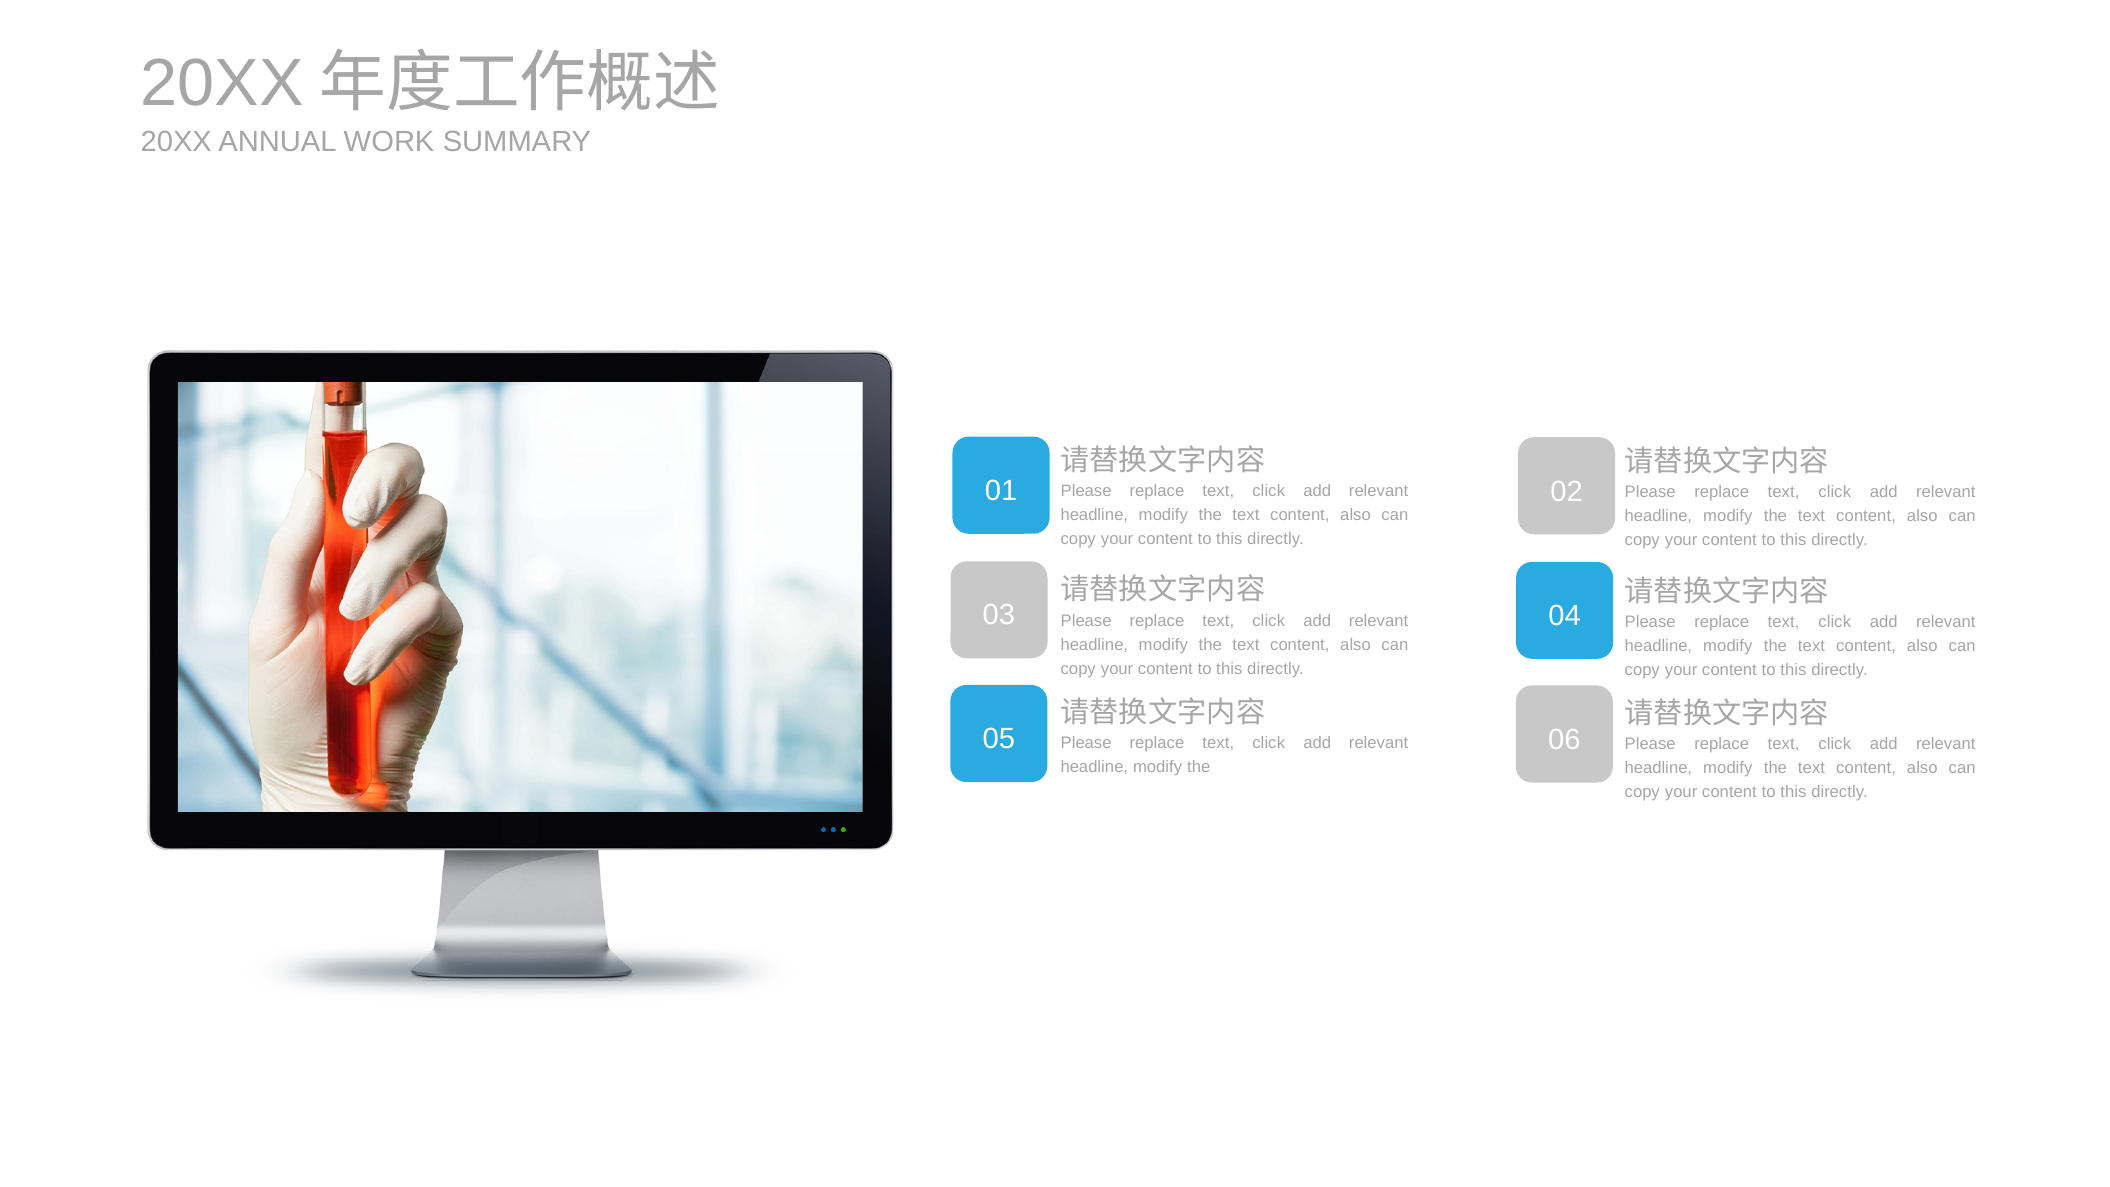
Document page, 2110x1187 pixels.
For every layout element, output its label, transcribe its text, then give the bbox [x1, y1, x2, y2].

text_box 01 [951, 435, 1051, 535]
text_box 05 [949, 683, 1049, 784]
text_box 04 [1514, 560, 1615, 660]
text_box 02 [1516, 436, 1617, 536]
text_box 20XX年度工作概述 [140, 38, 789, 119]
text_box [1624, 435, 1976, 803]
text_box 03 [949, 560, 1049, 660]
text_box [119, 350, 921, 1005]
text_box 06 [1514, 684, 1615, 784]
text_box 20XX ANNUAL WORK SUMMARY [140, 122, 602, 158]
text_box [1060, 434, 1409, 777]
